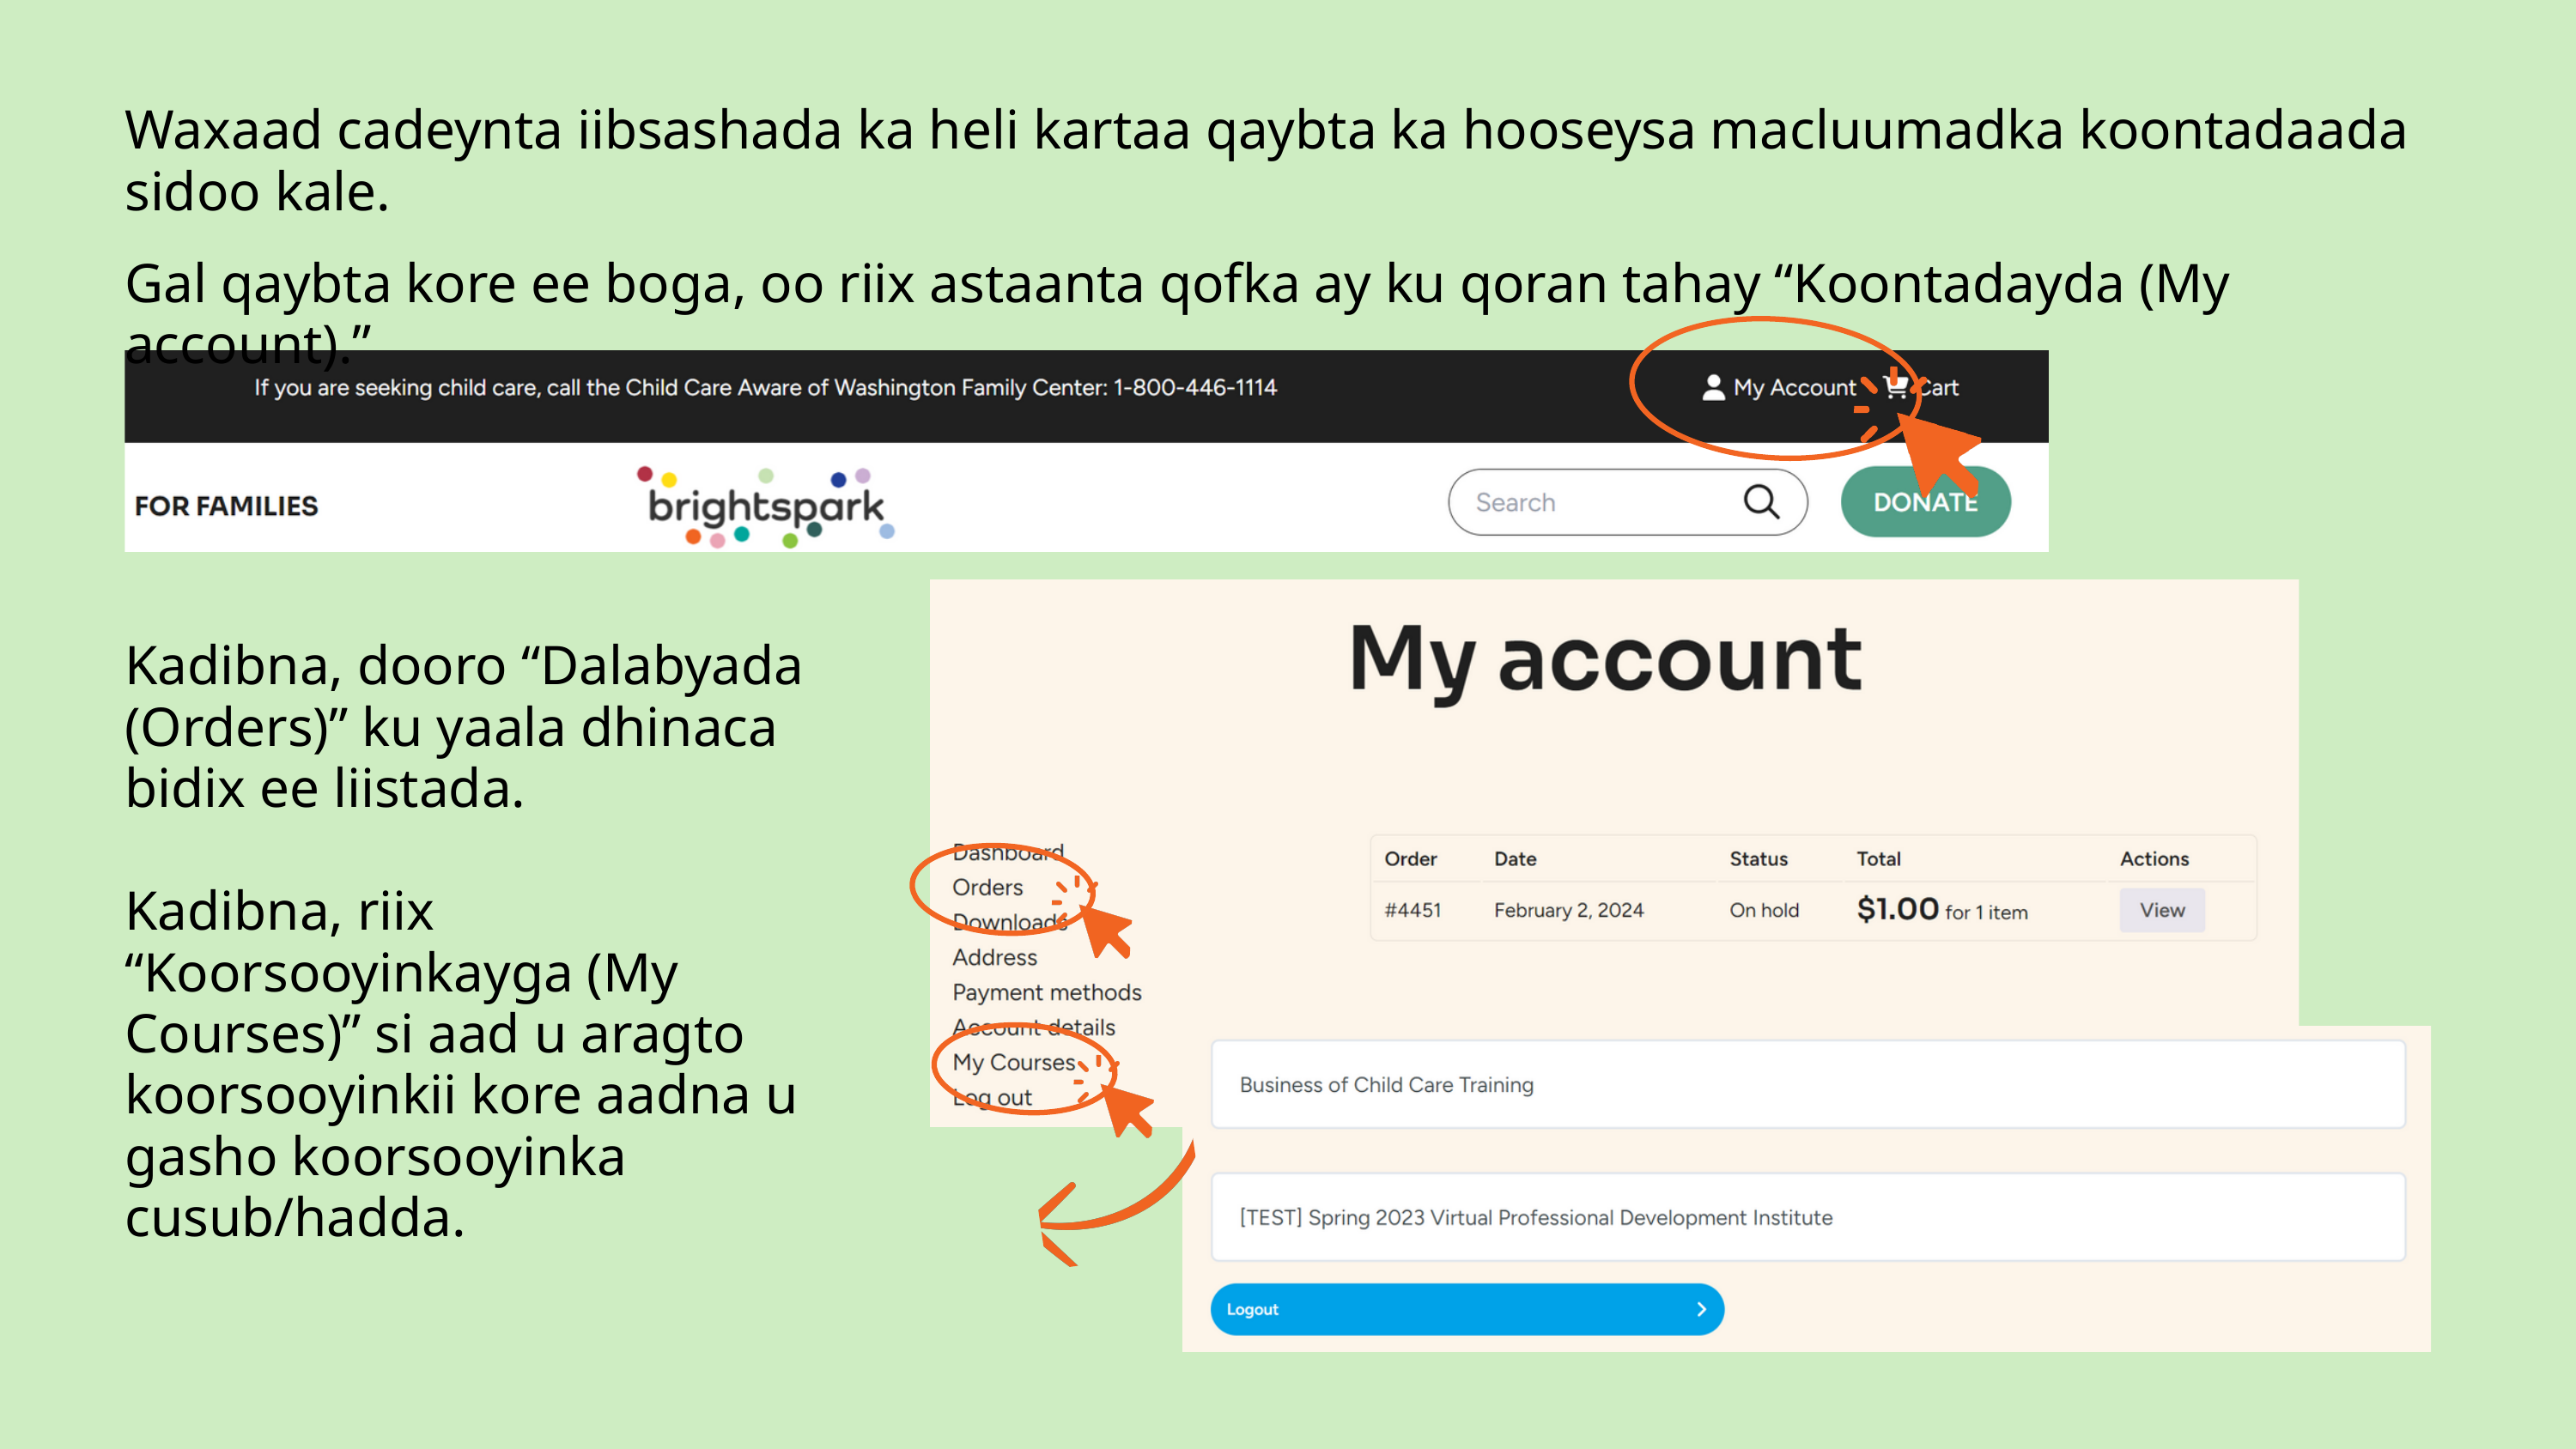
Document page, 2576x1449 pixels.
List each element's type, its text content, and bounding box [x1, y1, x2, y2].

text_box [930, 579, 2300, 1083]
text_box [125, 375, 2049, 553]
text_box Kadibna, dooro “Dalabyada (Orders)” ku yaala dhinaca bidix ee liistada. Kadibna, riix “Koorsooyinkayga (My Courses)” si aad u aragto koorsooyinkii kore aadna u gasho koorsooyinka cusub/hadda. [125, 634, 871, 1247]
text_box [1630, 320, 1984, 490]
text_box Waxaad cadeynta iibsashada ka heli kartaa qaybta ka hooseysa macluumadka koontadaada sidoo kale. Gal qaybta kore ee boga, oo riix astaanta qofka ay ku qoran tahay “Koontadayda (My account).” [125, 98, 2432, 375]
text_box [911, 846, 1133, 954]
picture [1848, 490, 1978, 501]
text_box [933, 1026, 1156, 1133]
text_box [1182, 1026, 2432, 1352]
text_box [1028, 1080, 1209, 1270]
picture [1048, 954, 1130, 961]
